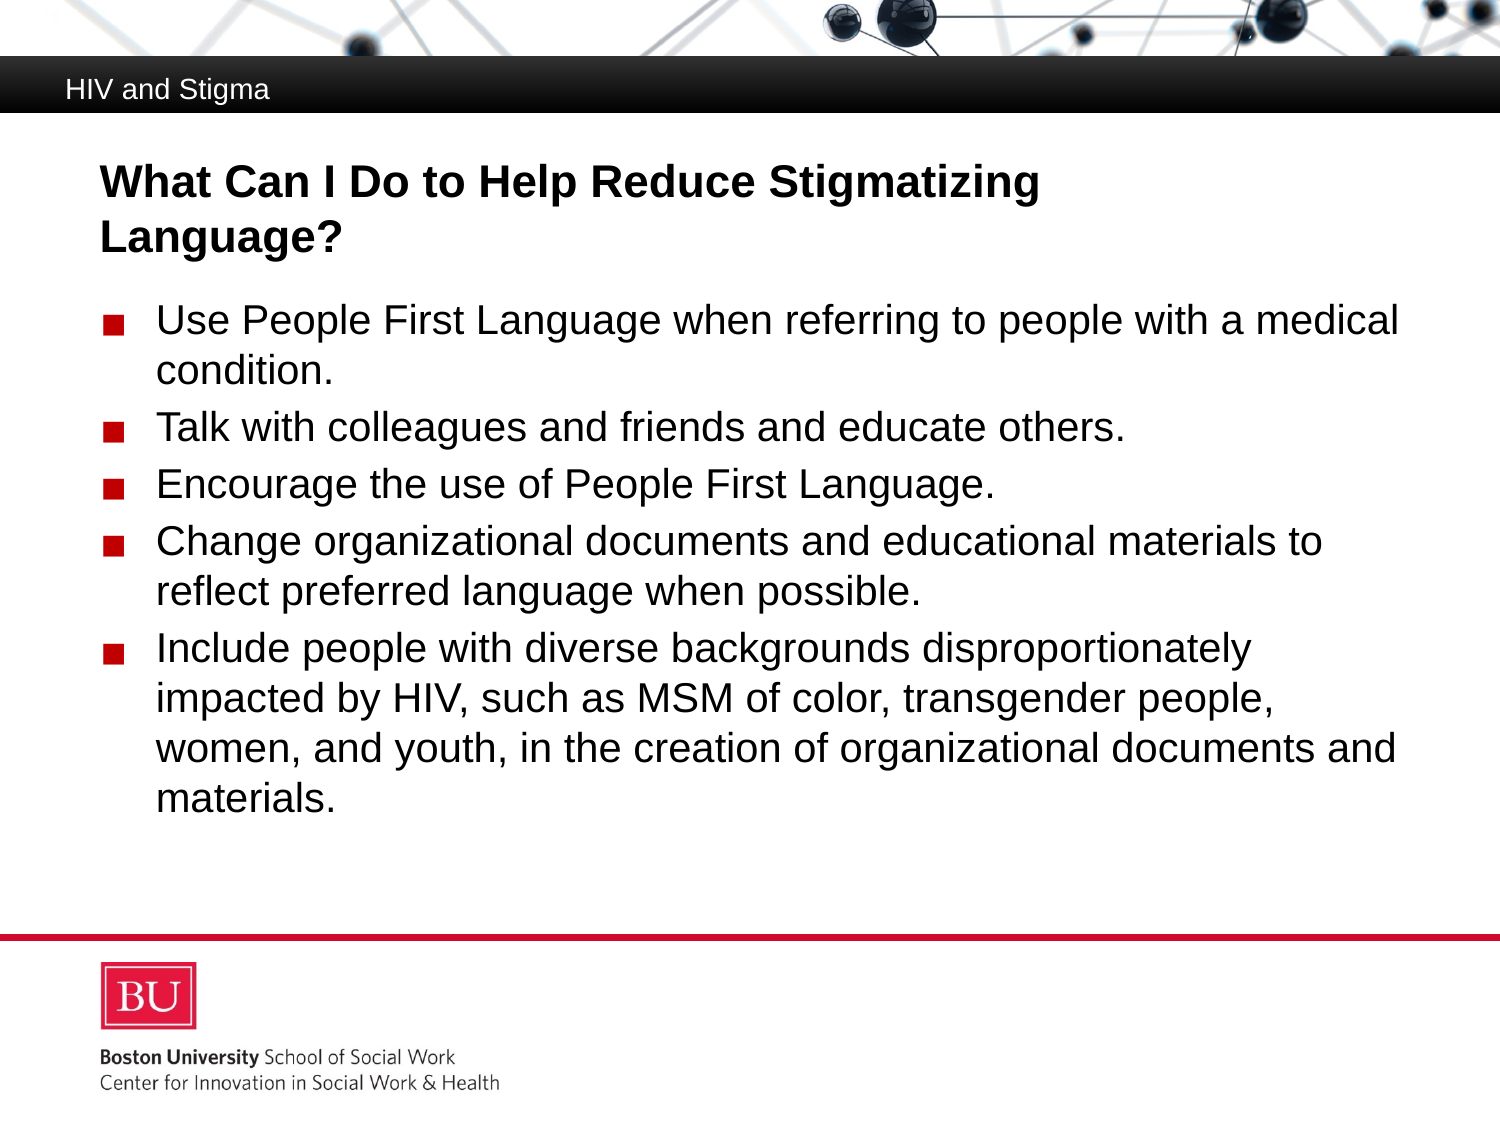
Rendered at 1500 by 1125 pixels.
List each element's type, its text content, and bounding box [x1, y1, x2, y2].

picture [0, 0, 1500, 56]
list Use People First Language when referring to people with a medical condition. Talk with colleagues and friends and educate others. Encourage the use of People First Language. Change organizational documents and educational materials to reflect preferred language when possible. Include people with diverse backgrounds disproportionately impacted by HIV, such as MSM of color, transgender people, women, and youth, in the creation of organizational documents and materials. [84, 292, 1435, 907]
text_box HIV and Stigma [50, 62, 287, 113]
picture [99, 962, 500, 1095]
title What Can I Do to Help Reduce Stigmatizing Language? [84, 136, 1255, 253]
